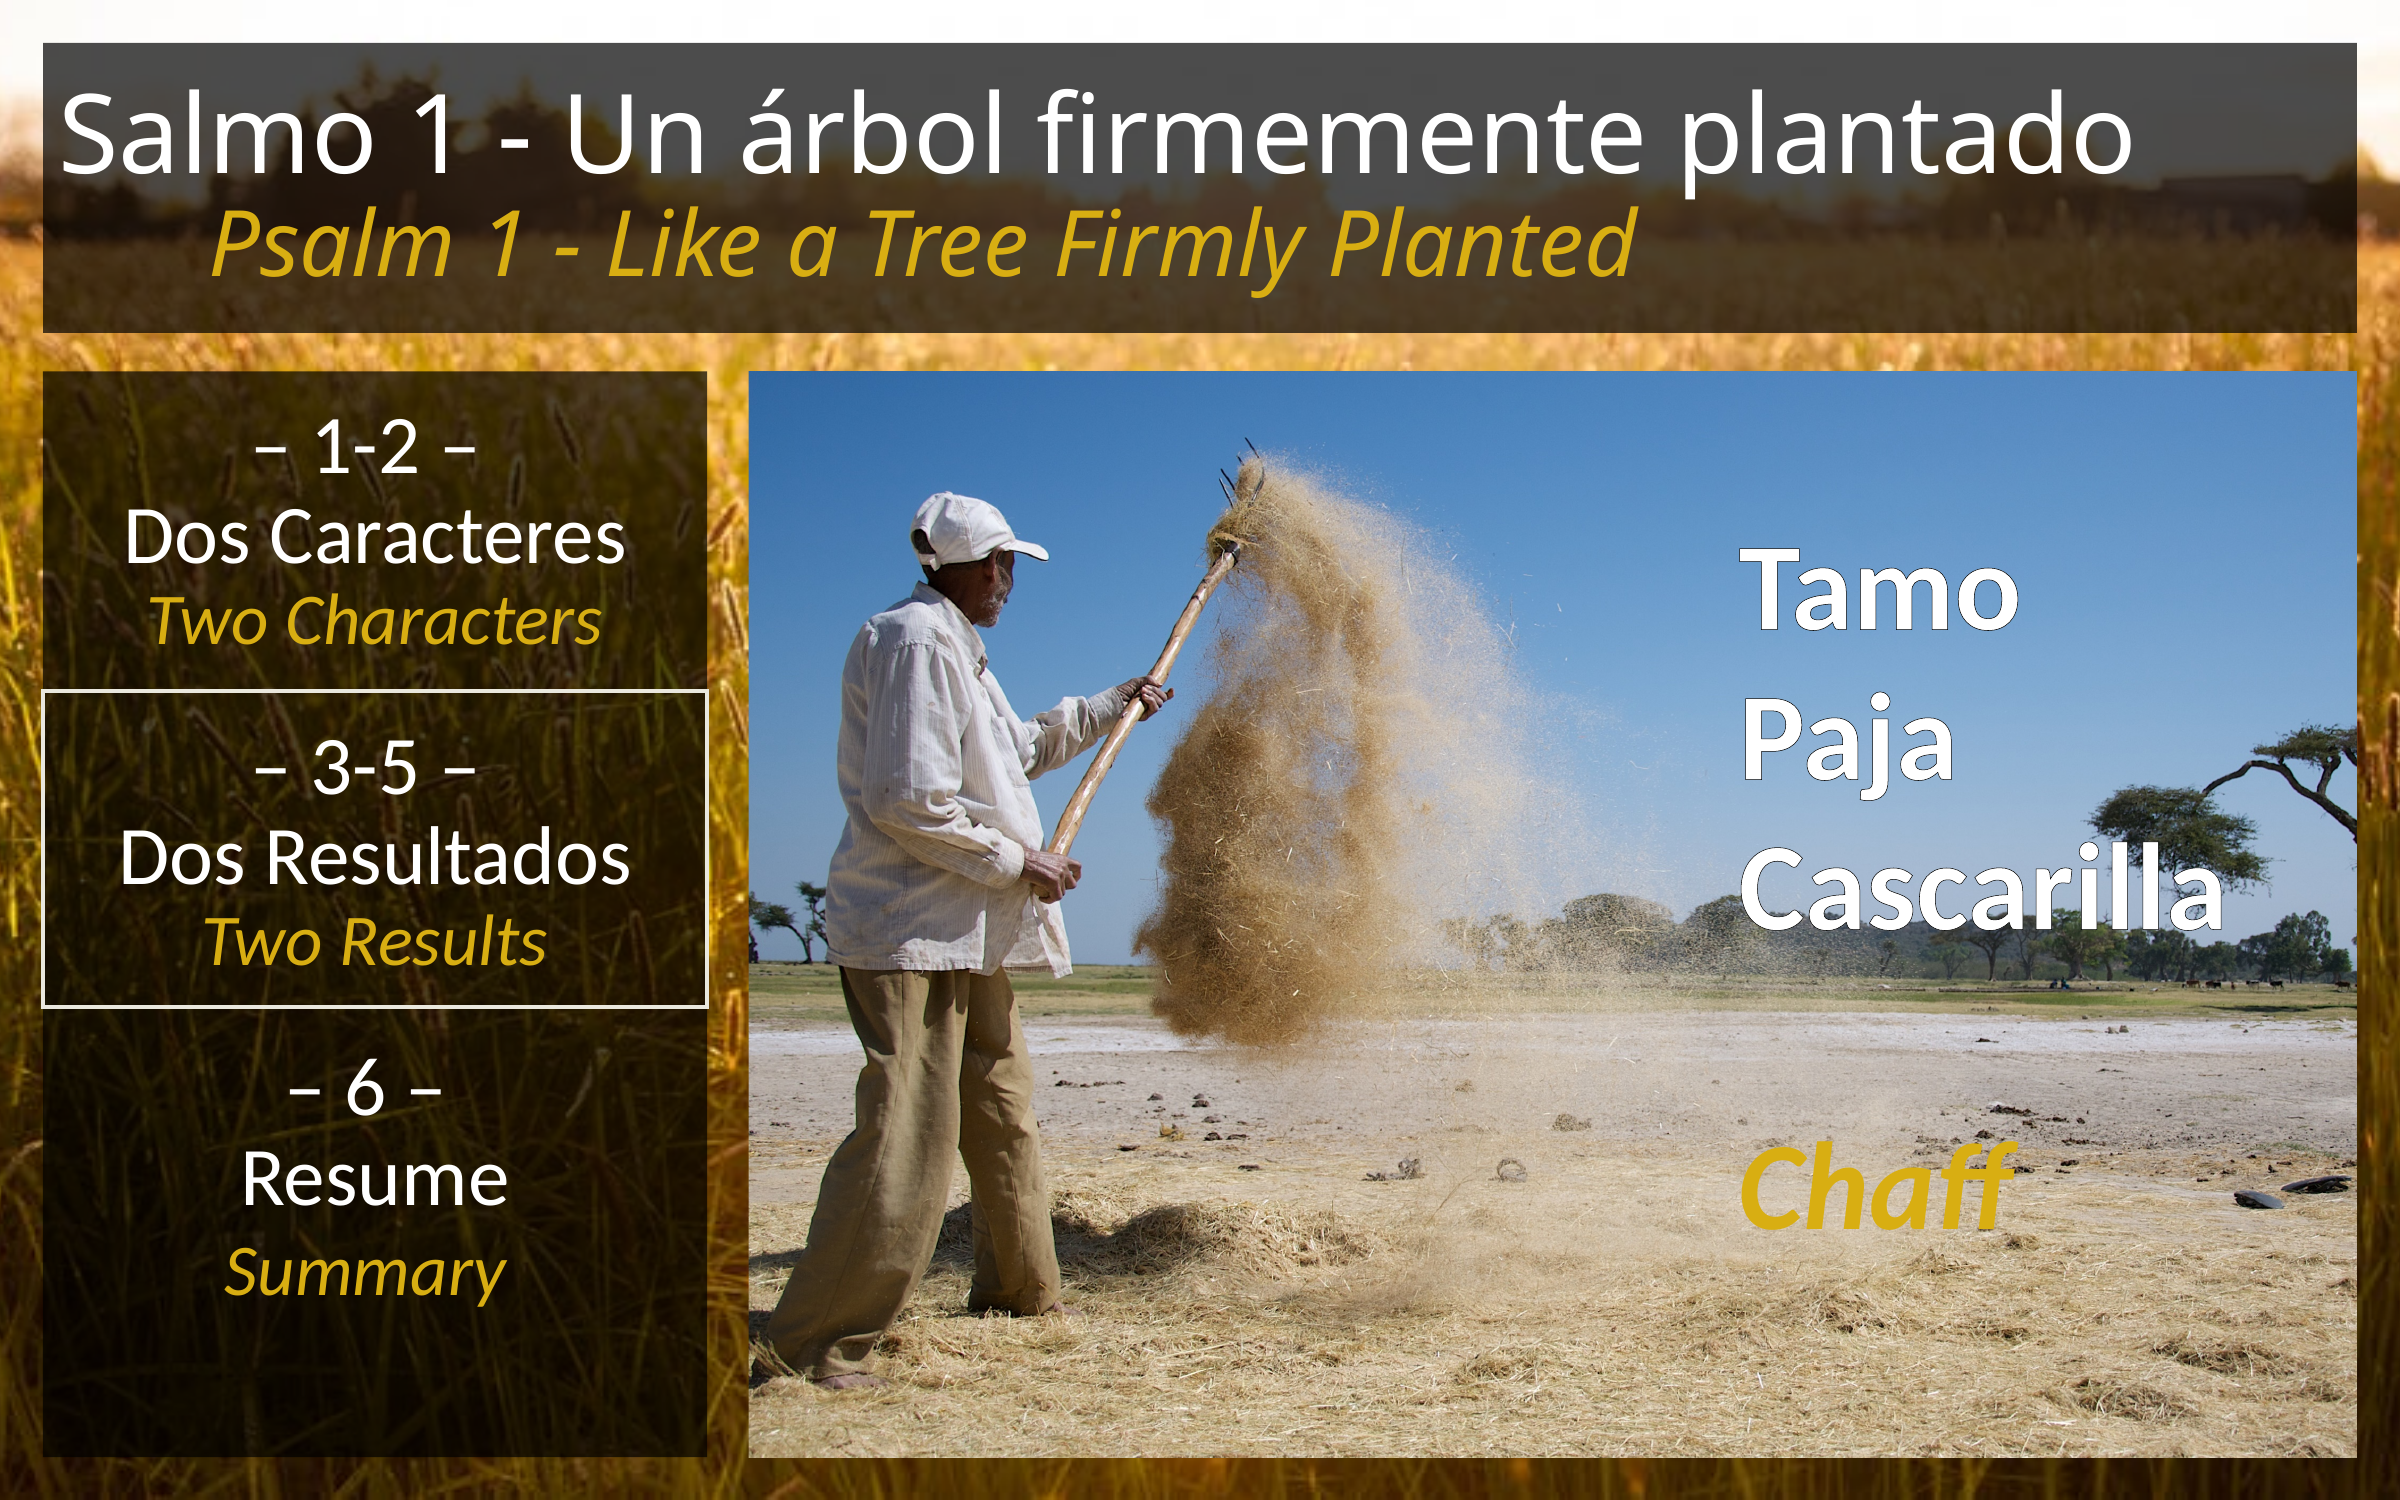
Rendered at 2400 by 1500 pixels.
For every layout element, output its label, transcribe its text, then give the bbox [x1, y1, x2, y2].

text_box [42, 690, 708, 1008]
title Salmo 1 - Un árbol firmemente plantado Psalm 1 - Like a Tree Firmly Planted [43, 42, 2357, 333]
text_box – 1-2 – Dos Caracteres Two Characters – 3-5 – Dos Resultados Two Results – 6 – Resume Summary [42, 1008, 708, 1458]
picture [0, 0, 2400, 1500]
text_box – 1-2 – Dos Caracteres Two Characters – 3-5 – Dos Resultados Two Results – 6 – Resume Summary [42, 371, 708, 690]
